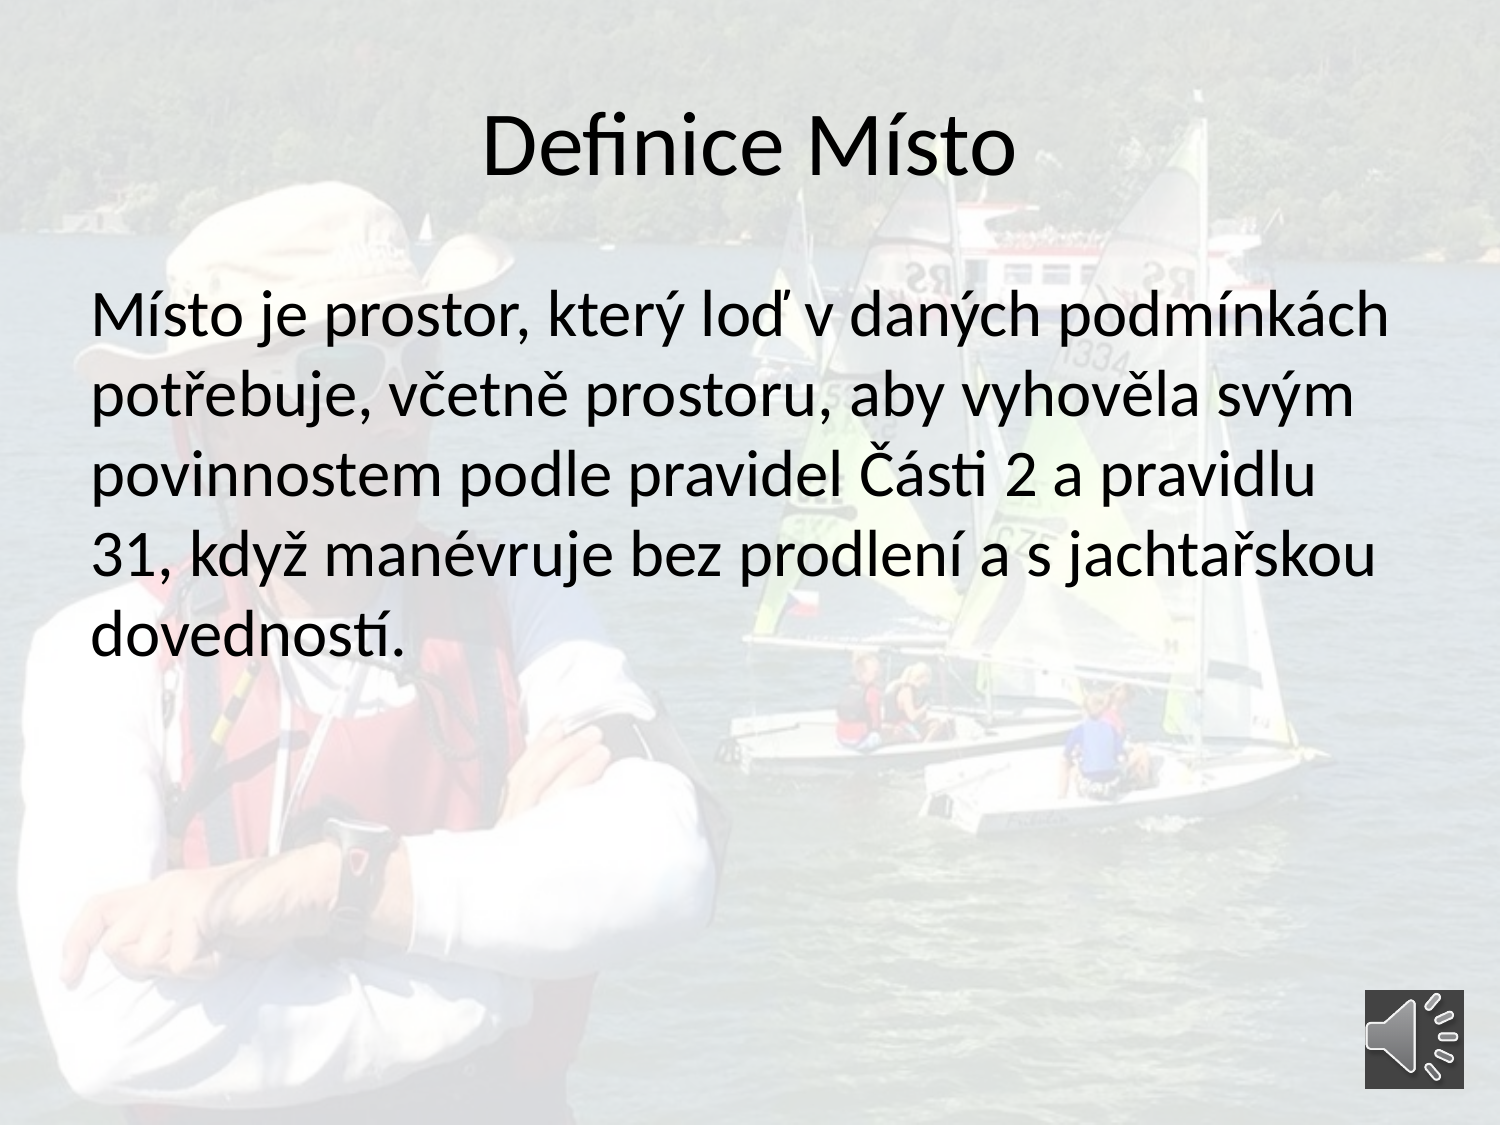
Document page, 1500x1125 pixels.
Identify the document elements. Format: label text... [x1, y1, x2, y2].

list Místo je prostor, který loď v daných podmínkách potřebuje, včetně prostoru, aby vyhověla svým povinnostem podle pravidel Části 2 a pravidlu 31, když manévruje bez prodlení a s jachtařskou dovedností. [75, 262, 1425, 1005]
picture [1364, 989, 1465, 1090]
title Definice Místo [75, 45, 1425, 233]
